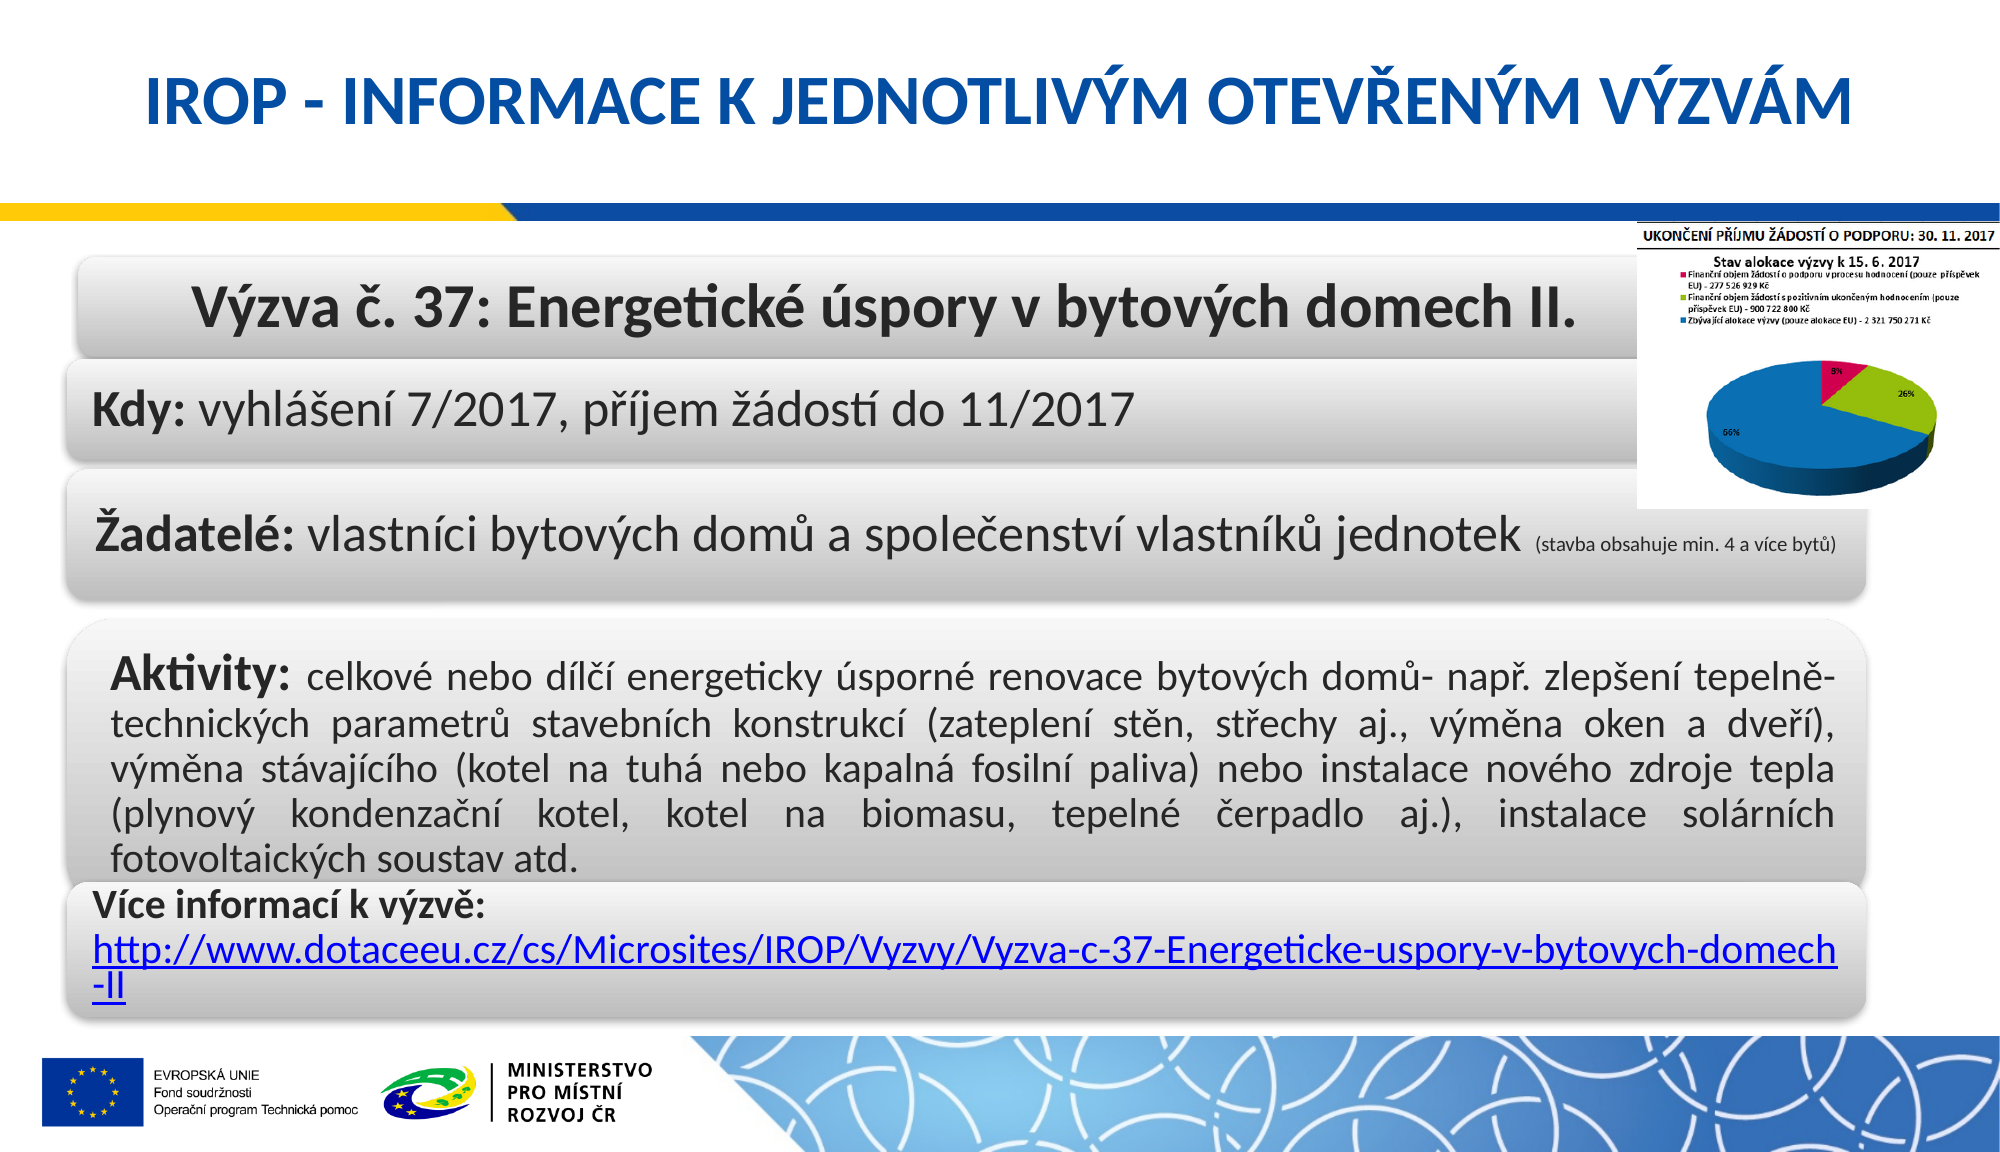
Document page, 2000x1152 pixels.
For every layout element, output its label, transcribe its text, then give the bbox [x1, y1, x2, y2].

picture [680, 1036, 2000, 1152]
picture [0, 203, 2000, 509]
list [66, 256, 1867, 1018]
picture [19, 1035, 674, 1149]
title IROP - INFORMACE K JEDNOTLIVÝM OTEVŘENÝM VÝZVÁM [99, 46, 1900, 198]
